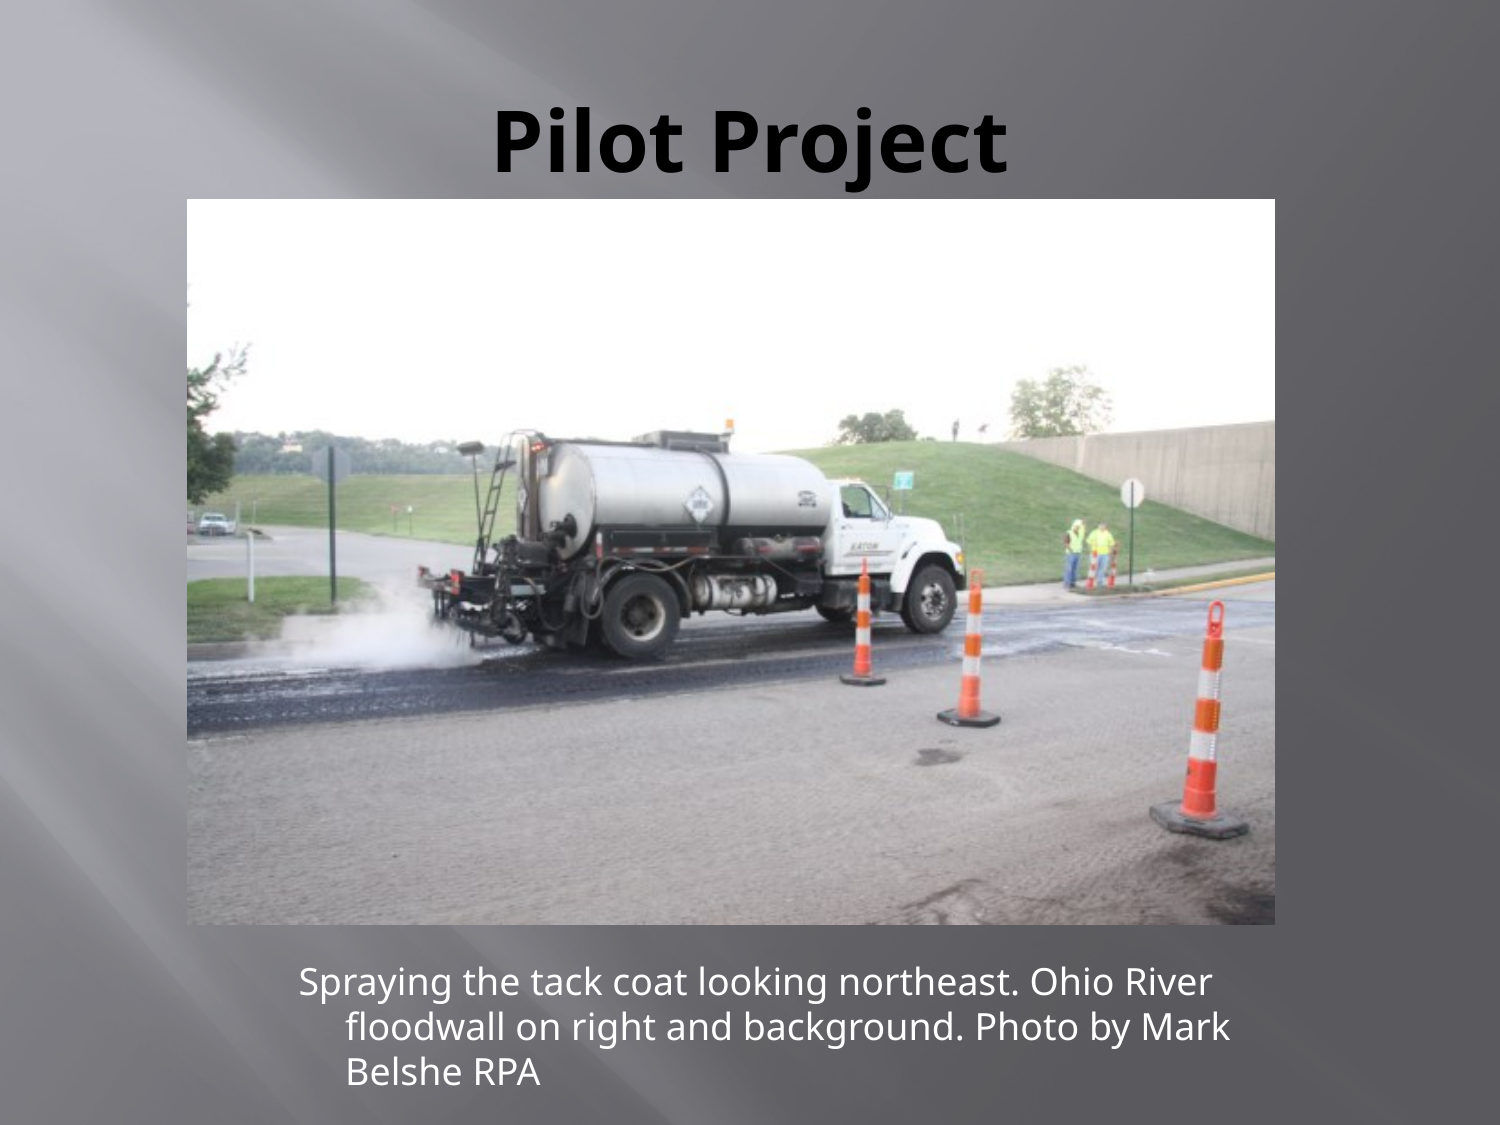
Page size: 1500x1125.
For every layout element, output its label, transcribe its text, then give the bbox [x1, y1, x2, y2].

list Spraying the tack coat looking northeast. Ohio River floodwall on right and background. Photo by Mark Belshe RPA [187, 949, 1251, 1063]
picture [187, 199, 1276, 926]
title Pilot Project [75, 45, 1425, 233]
